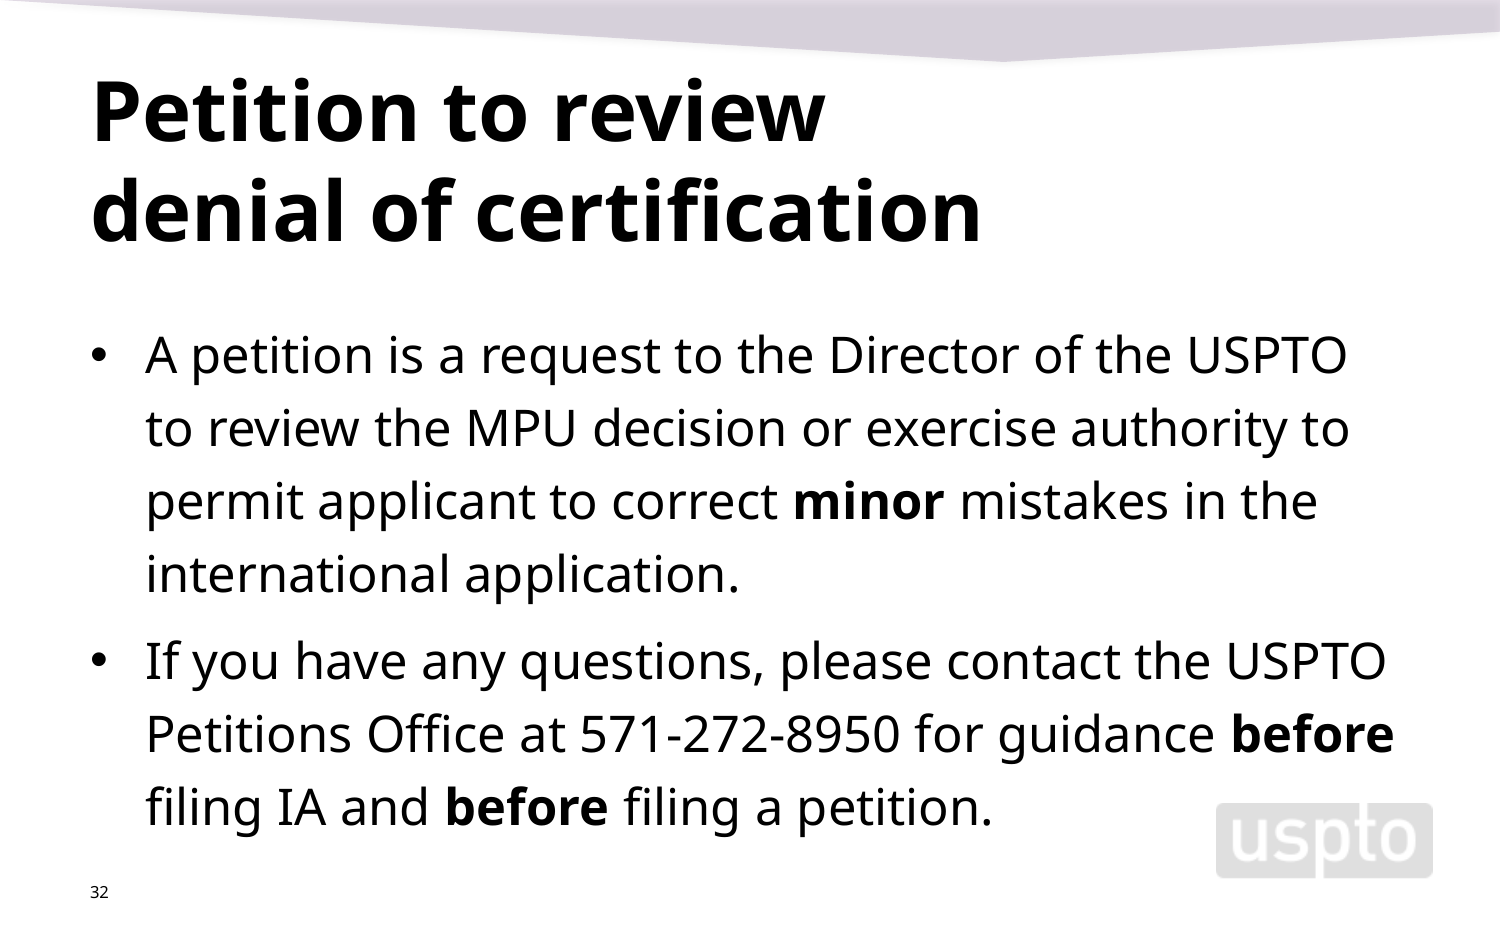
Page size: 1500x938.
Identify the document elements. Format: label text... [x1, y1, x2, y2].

picture [1216, 803, 1433, 880]
slide_number 32 [75, 868, 413, 919]
title Petition to review denial of certification [75, 50, 1425, 207]
list A petition is a request to the Director of the USPTO to review the MPU decision or exercise authority to permit applicant to correct minor mistakes in the international application. If you have any questions, please contact the USPTO Petitions Office at 571-272-8950 for guidance before filing IA and before filing a petition. [75, 303, 1425, 877]
